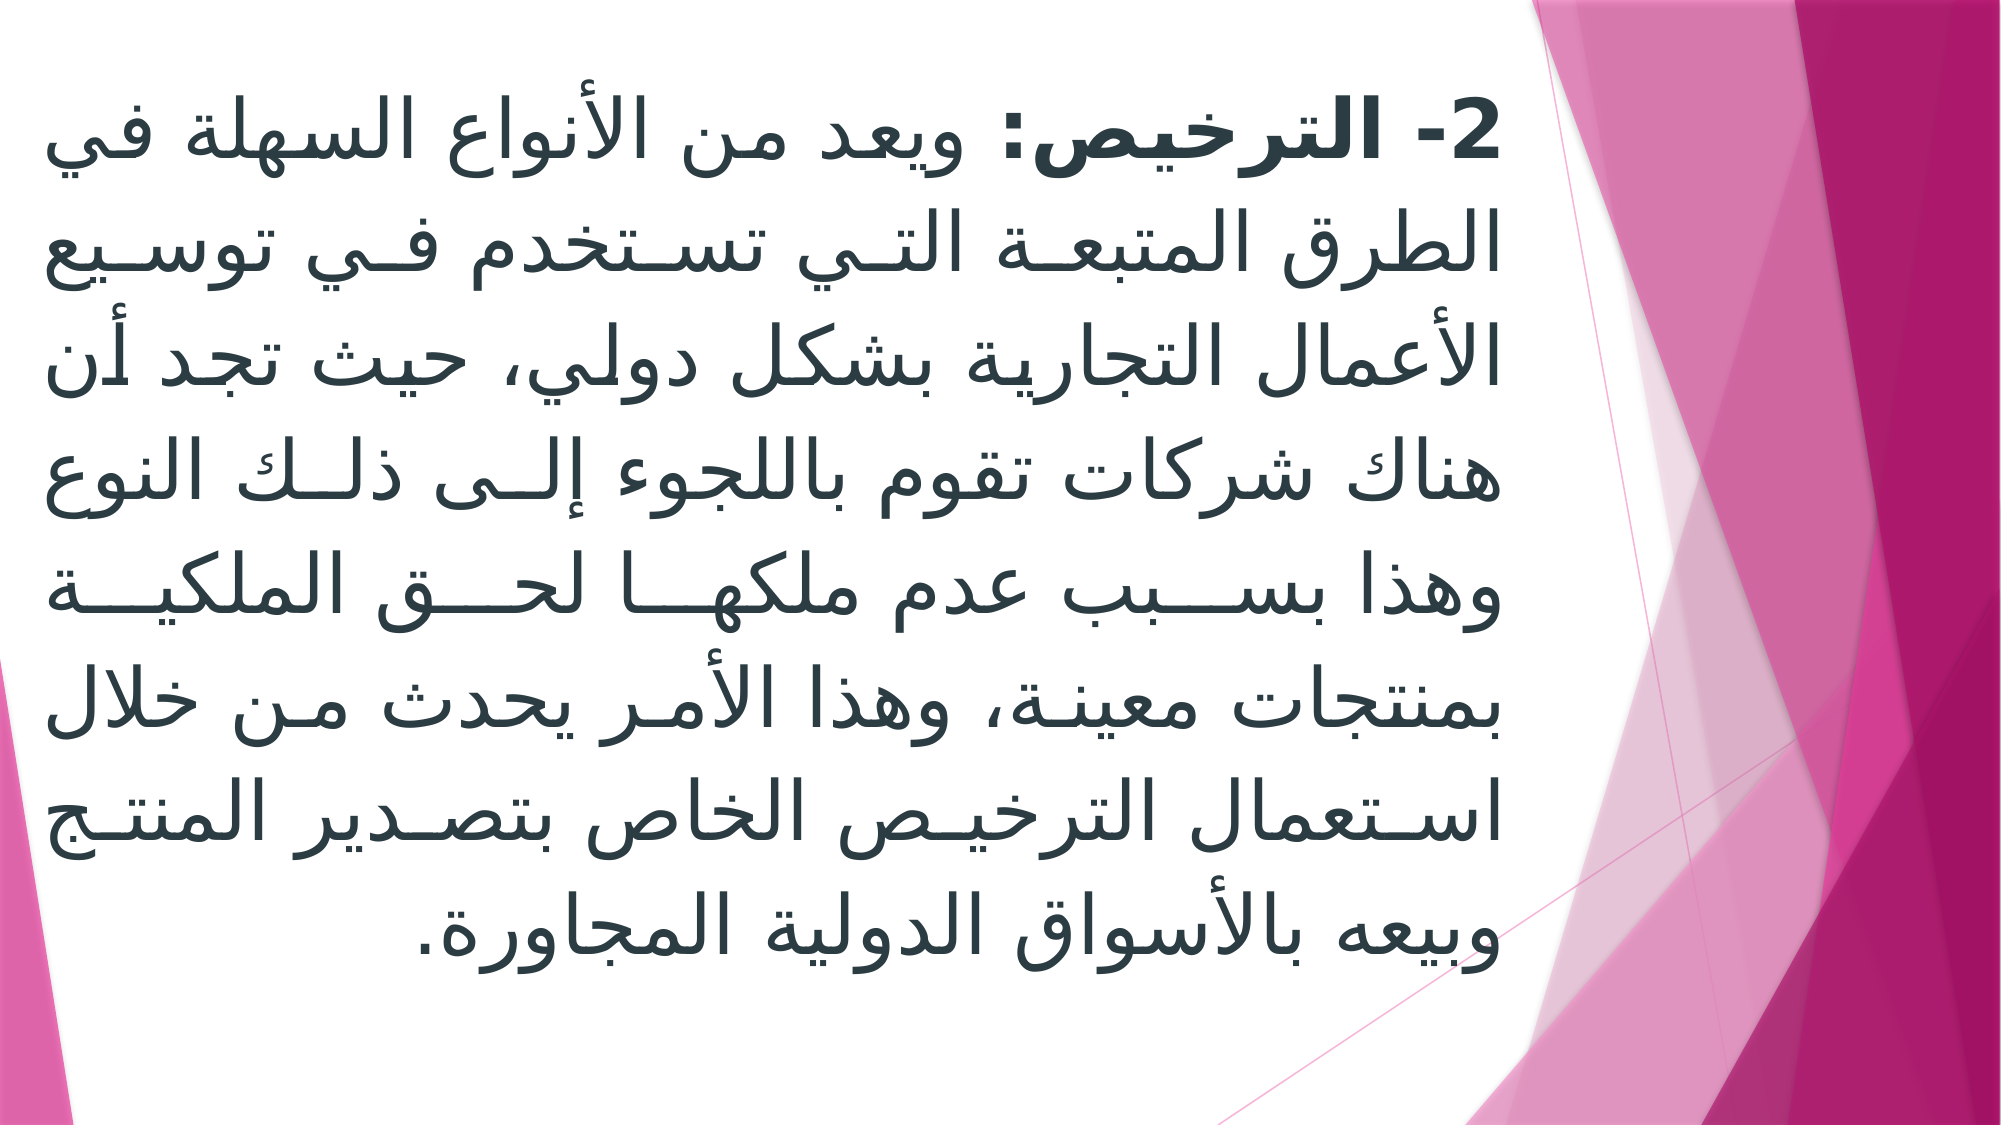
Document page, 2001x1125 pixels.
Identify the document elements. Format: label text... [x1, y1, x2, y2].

list 2- الترخيص: ويعد من الأنواع السهلة في الطرق المتبعة التي تستخدم في توسيع الأعمال التجارية بشكل دولي، حيث تجد أن هناك شركات تقوم باللجوء إلى ذلك النوع وهذا بسبب عدم ملكها لحق الملكية بمنتجات معينة، وهذا الأمر يحدث من خلال استعمال الترخيص الخاص بتصدير المنتج وبيعه بالأسواق الدولية المجاورة. [27, 53, 1522, 1011]
